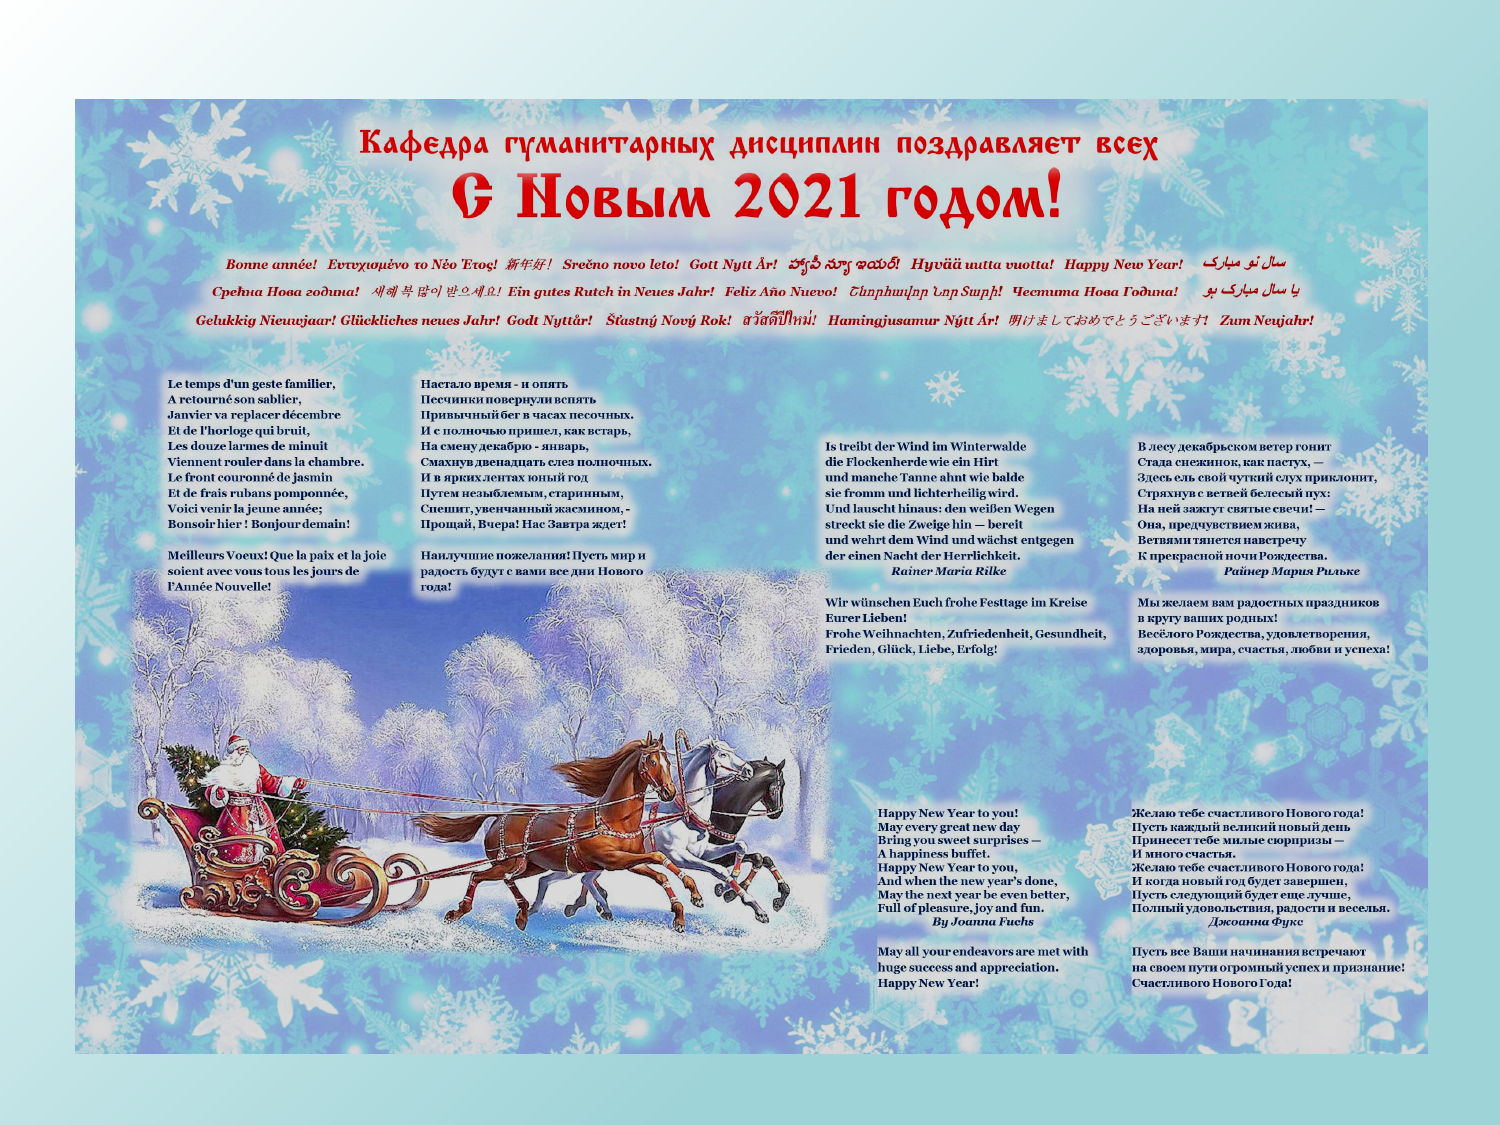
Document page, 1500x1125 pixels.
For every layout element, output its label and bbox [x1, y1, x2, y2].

picture [74, 99, 1428, 1055]
